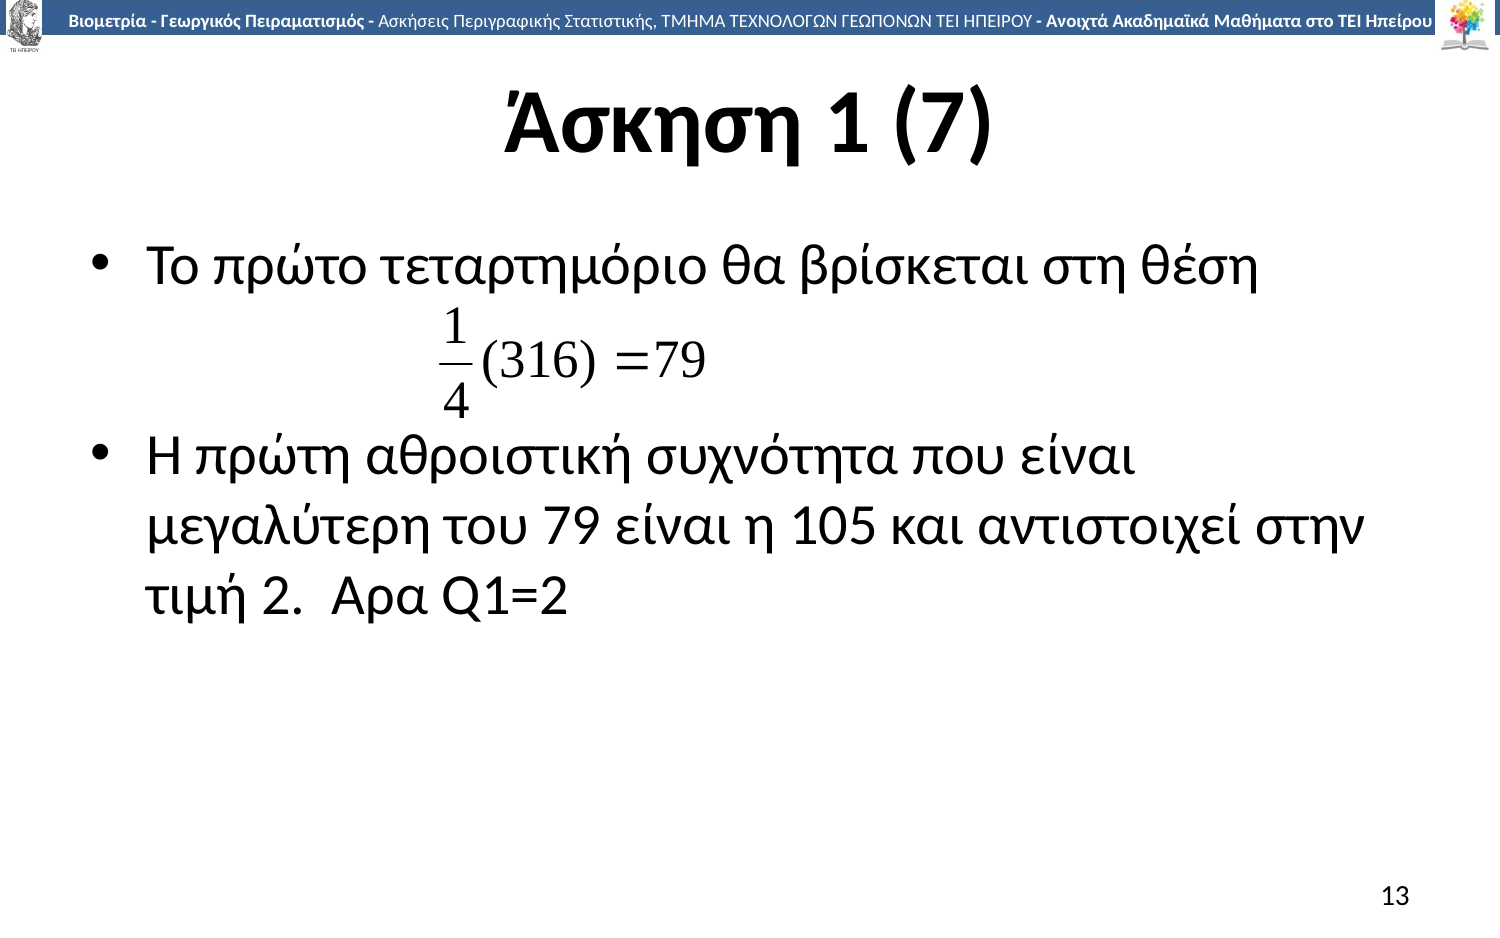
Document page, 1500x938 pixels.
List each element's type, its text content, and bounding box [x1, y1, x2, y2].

picture [1435, 0, 1495, 52]
title Άσκηση 1 (7) [75, 37, 1425, 194]
slide_number 13 [1074, 868, 1425, 919]
picture [6, 0, 42, 54]
list Το πρώτο τεταρτημόριο θα βρίσκεται στη θέση Η πρώτη αθροιστική συχνότητα που είναι μεγαλύτερη του 79 είναι η 105 και αντιστοιχεί στην τιμή 2. Αρα Q1=2 [75, 218, 1425, 838]
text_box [430, 291, 714, 432]
